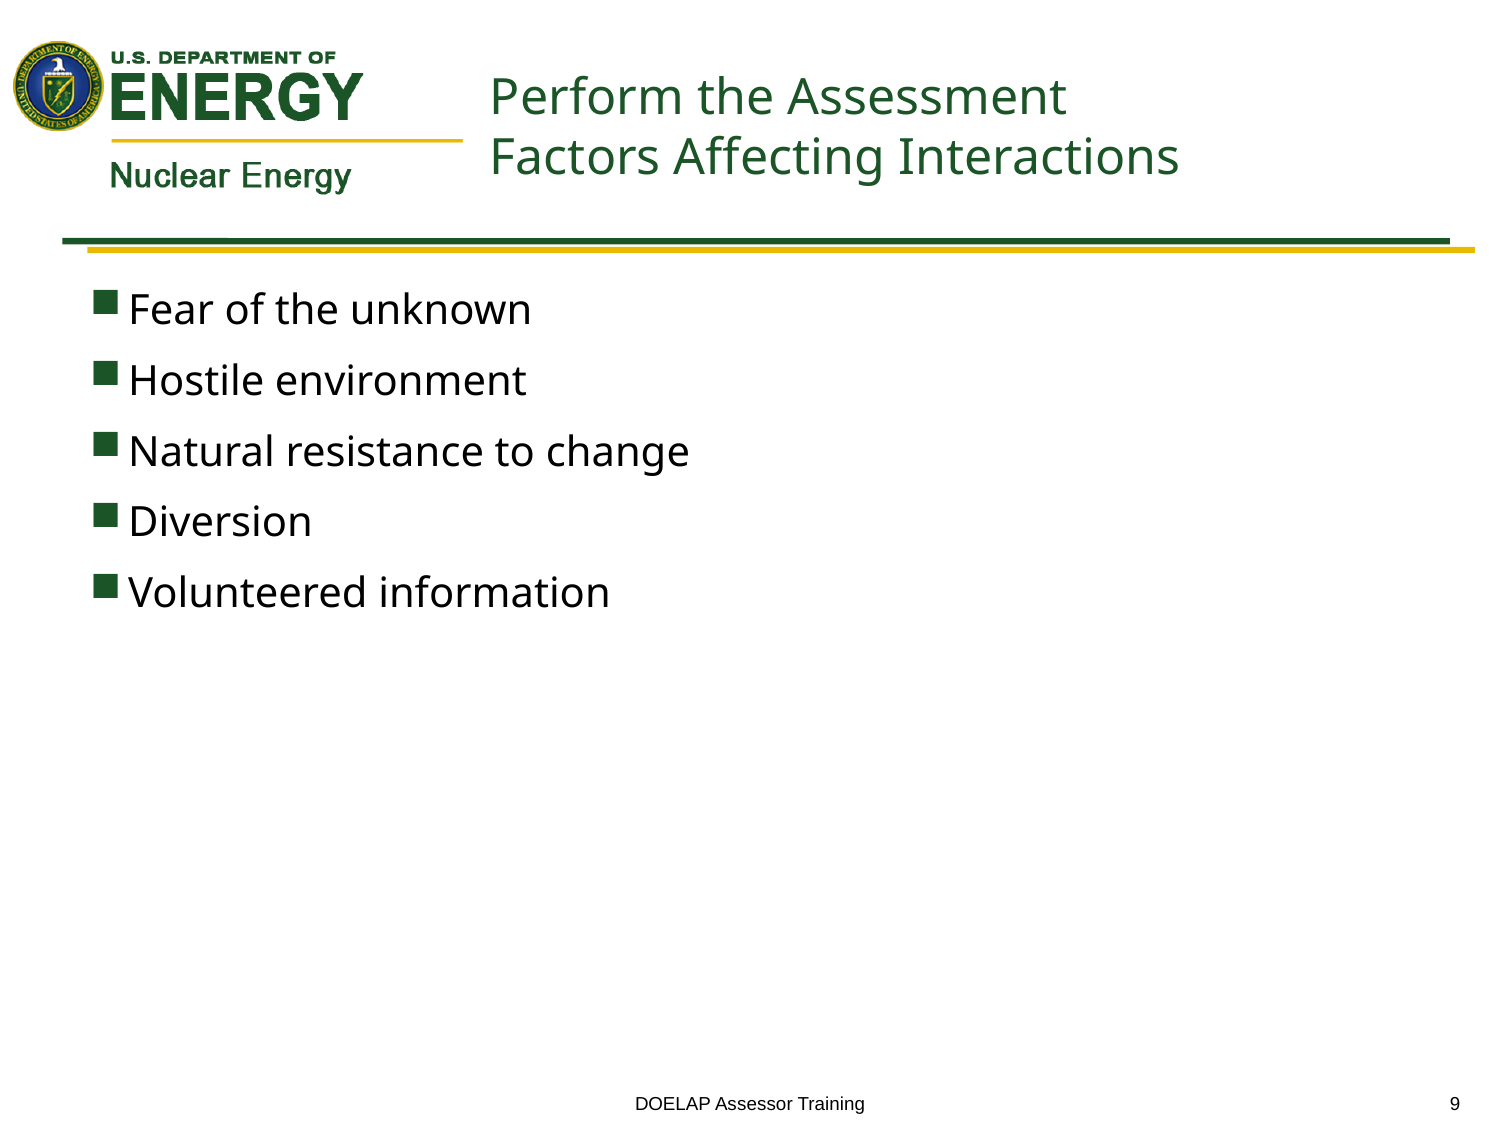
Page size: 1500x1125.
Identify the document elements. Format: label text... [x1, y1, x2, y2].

picture [12, 14, 463, 263]
footer DOELAP Assessor Training [512, 1084, 988, 1125]
list Fear of the unknown Hostile environment Natural resistance to change Diversion Volunteered information [74, 274, 1426, 1051]
title Perform the Assessment Factors Affecting Interactions [474, 24, 1426, 226]
